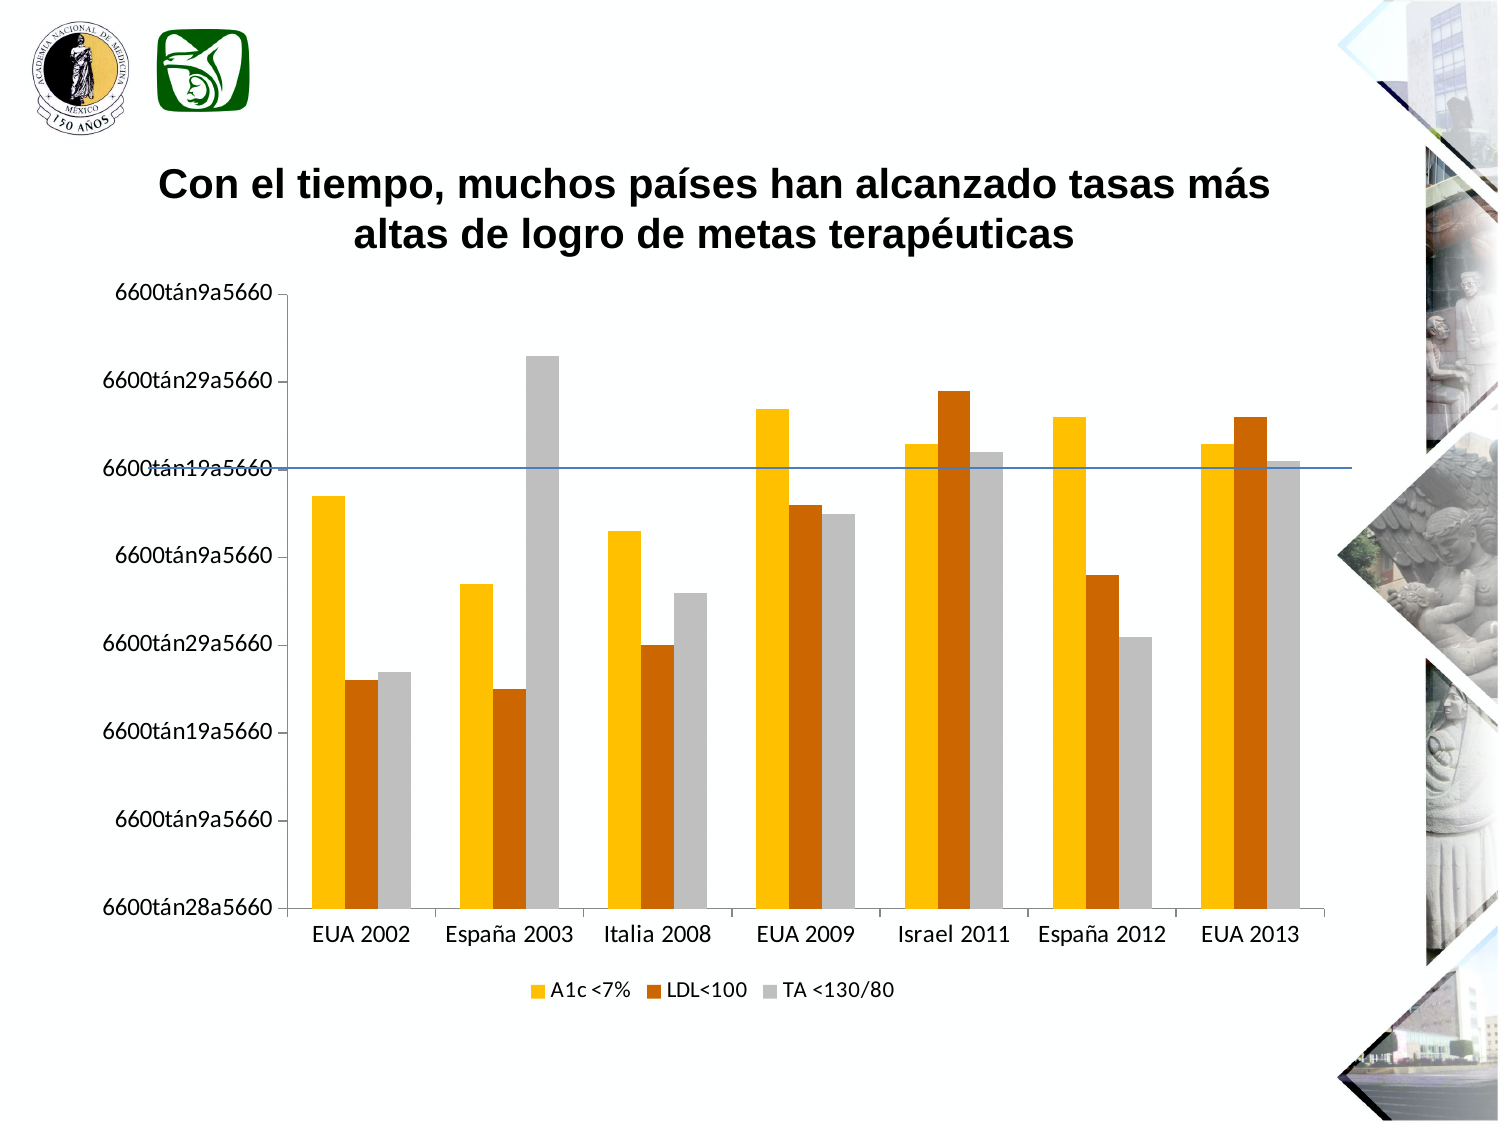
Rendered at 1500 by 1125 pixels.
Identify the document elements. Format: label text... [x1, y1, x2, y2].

text_box Con el tiempo, muchos países han alcanzado tasas más altas de logro de metas terapéuticas [112, 149, 1317, 265]
chart [76, 266, 1351, 1010]
picture [0, 0, 1500, 1125]
